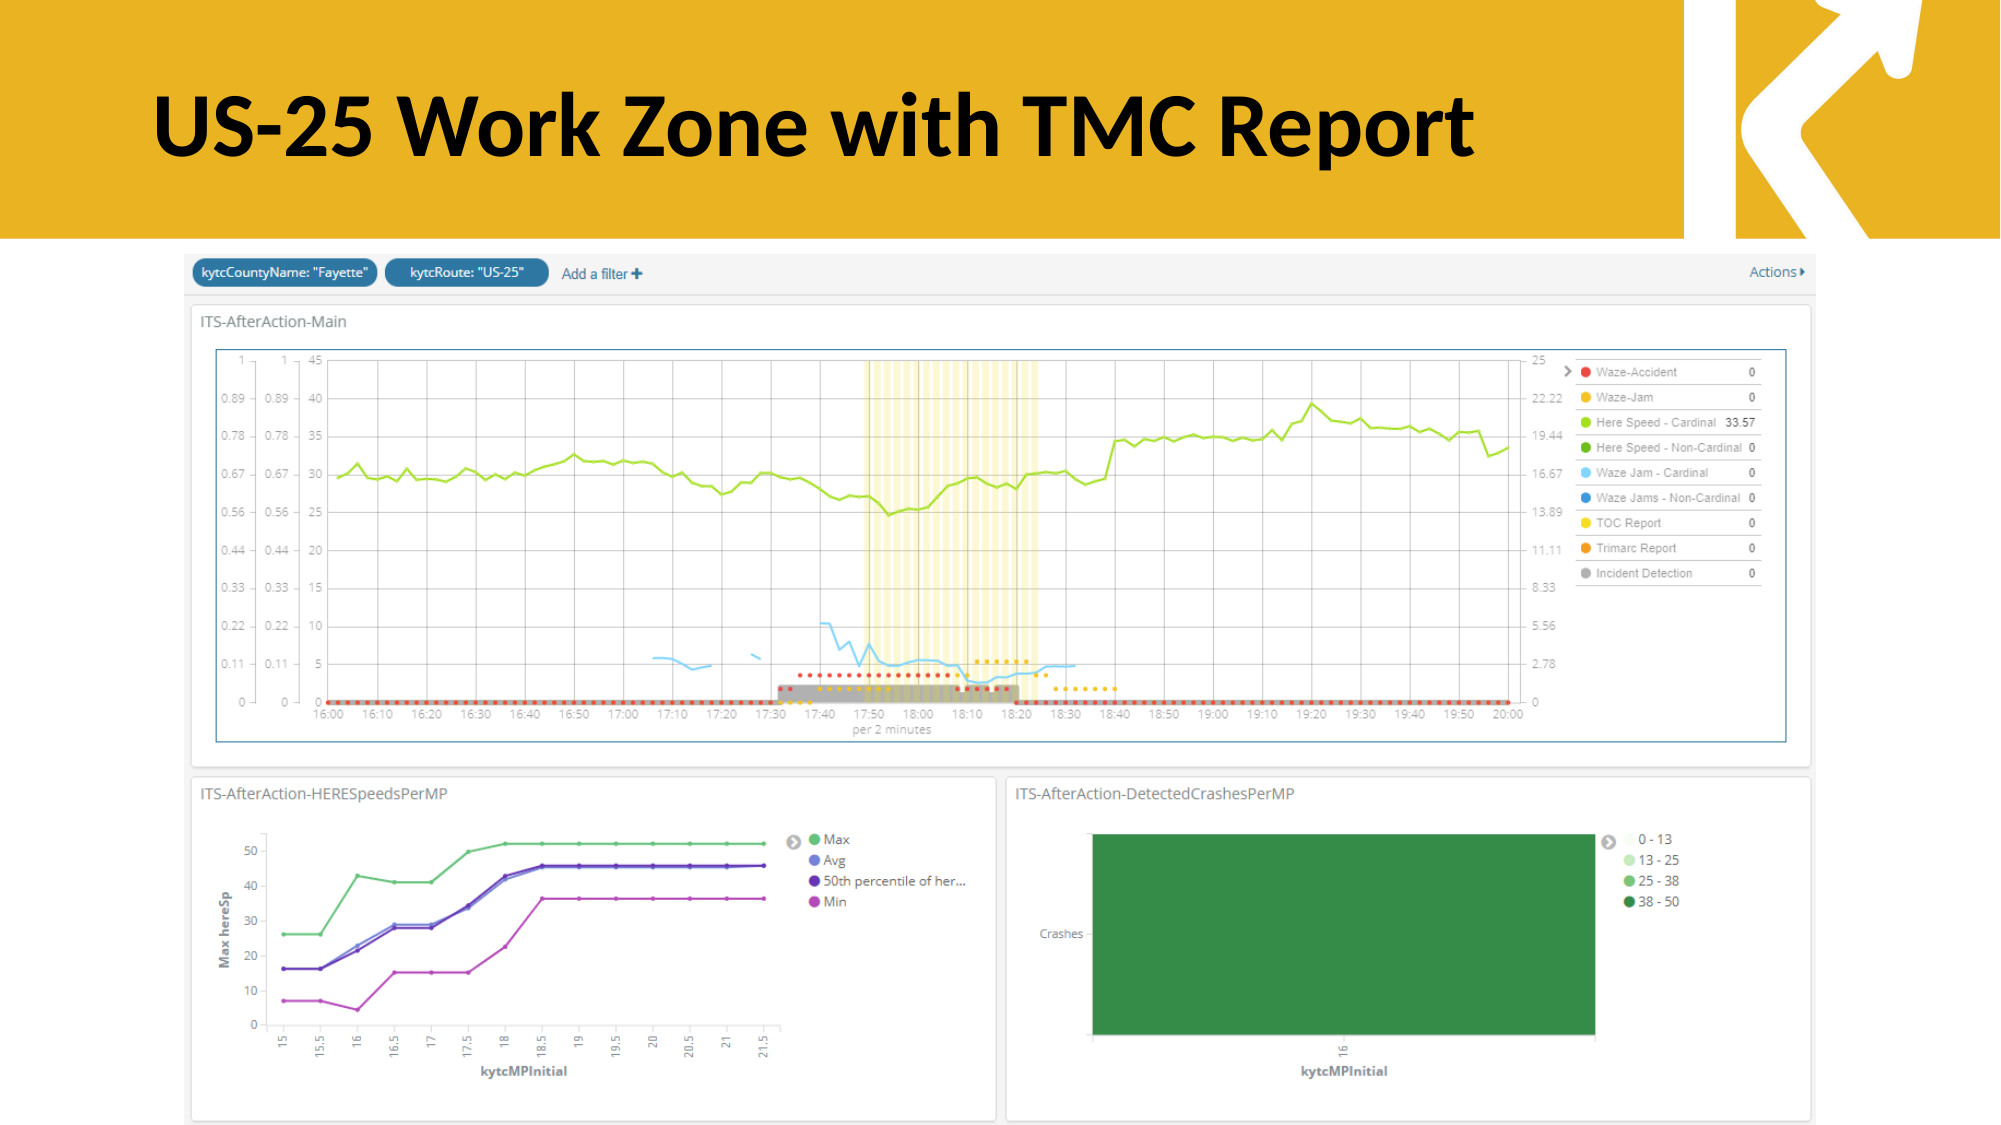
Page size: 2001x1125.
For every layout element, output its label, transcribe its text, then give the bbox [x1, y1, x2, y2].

title US-25 Work Zone with TMC Report [137, 54, 1681, 200]
picture [0, 0, 2001, 1125]
